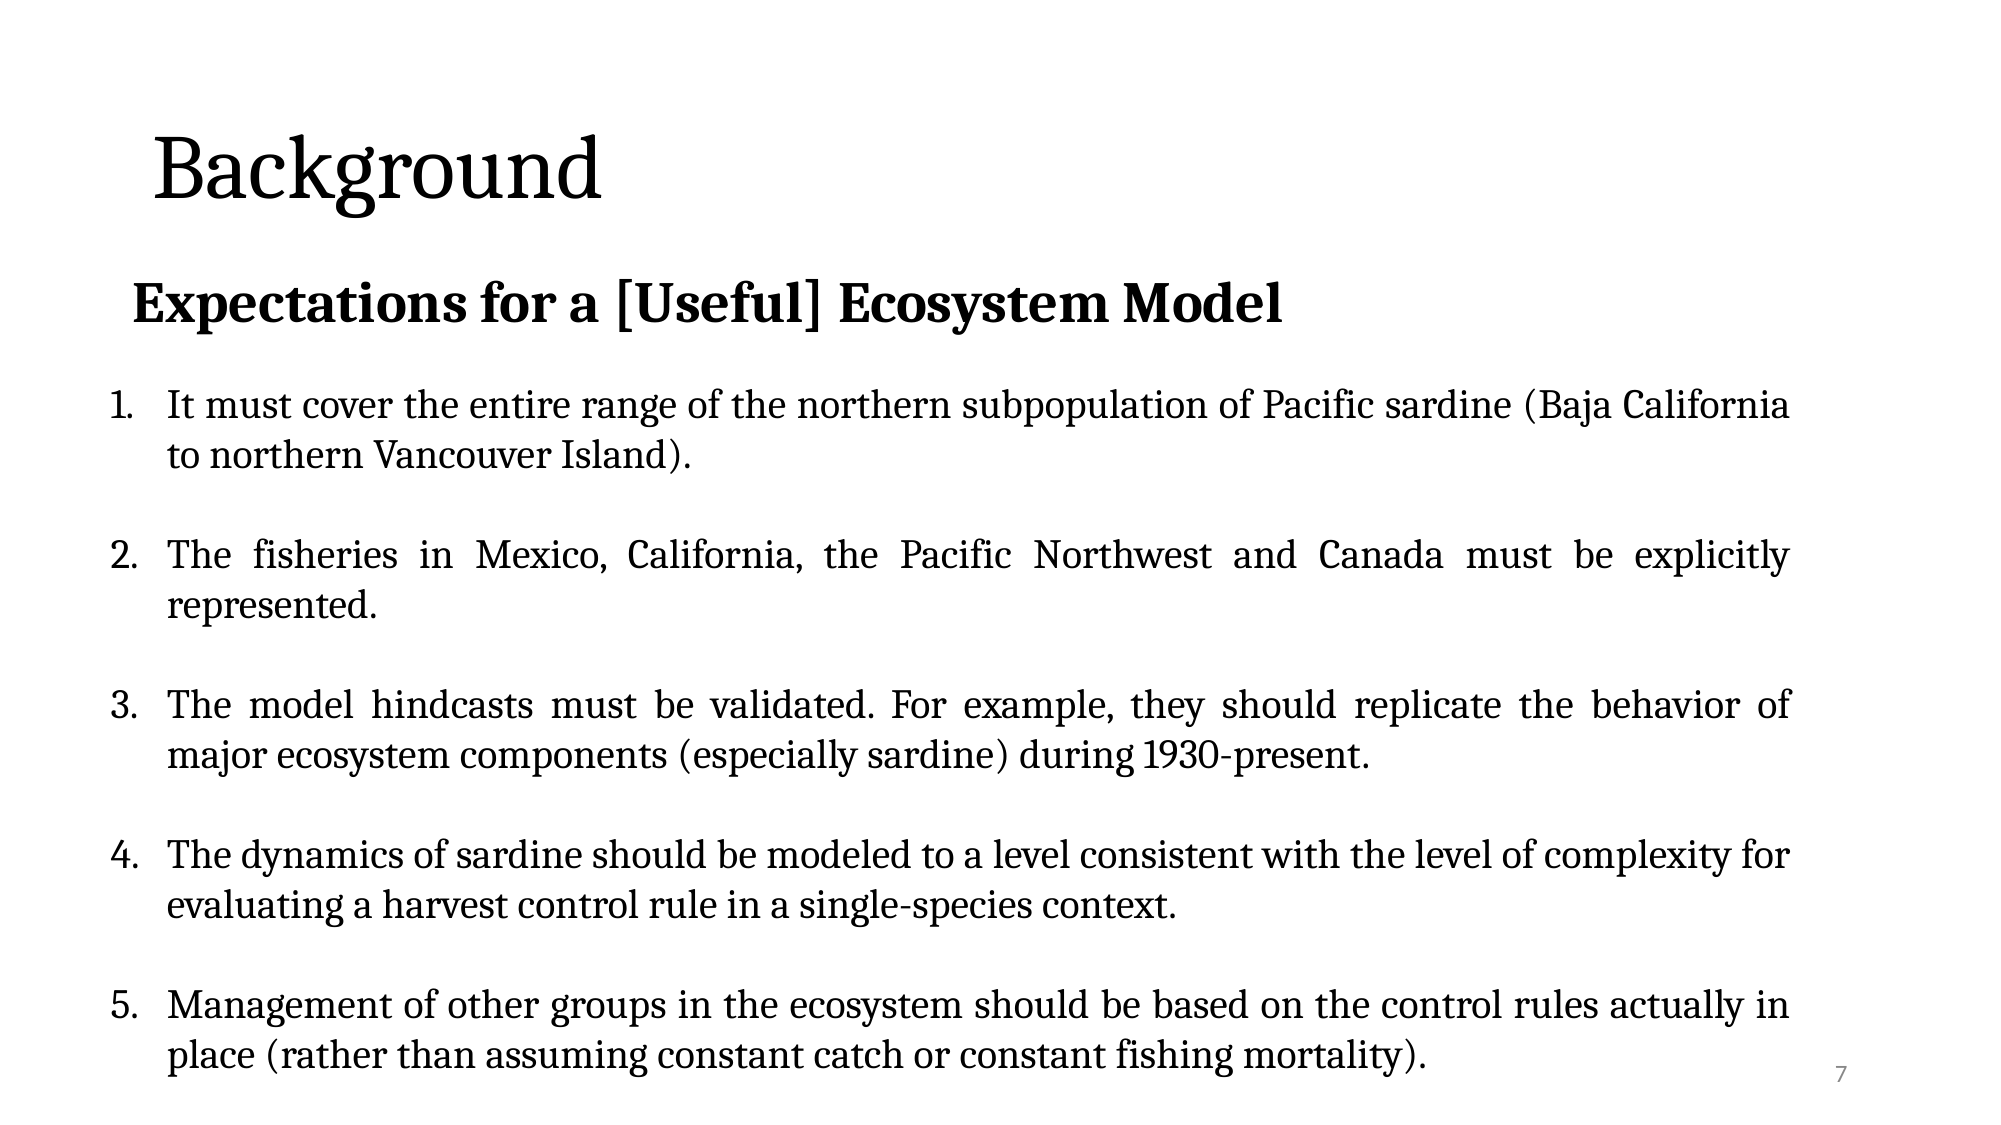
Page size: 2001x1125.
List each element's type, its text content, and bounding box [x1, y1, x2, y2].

list Expectations for a [Useful] Ecosystem Model [88, 257, 1814, 348]
title Background [137, 59, 1863, 278]
text_box It must cover the entire range of the northern subpopulation of Pacific sardine (Baja California to northern Vancouver Island). The fisheries in Mexico, California, the Pacific Northwest and Canada must be explicitly represented. The model hindcasts must be validated. For example, they should replicate the behavior of major ecosystem components (especially sardine) during 1930-present. The dynamics of sardine should be modeled to a level consistent with the level of complexity for evaluating a harvest control rule in a single-species context. Management of other groups in the ecosystem should be based on the control rules actually in place (rather than assuming constant catch or constant fishing mortality). [95, 369, 1806, 1085]
slide_number 7 [1412, 1042, 1863, 1103]
